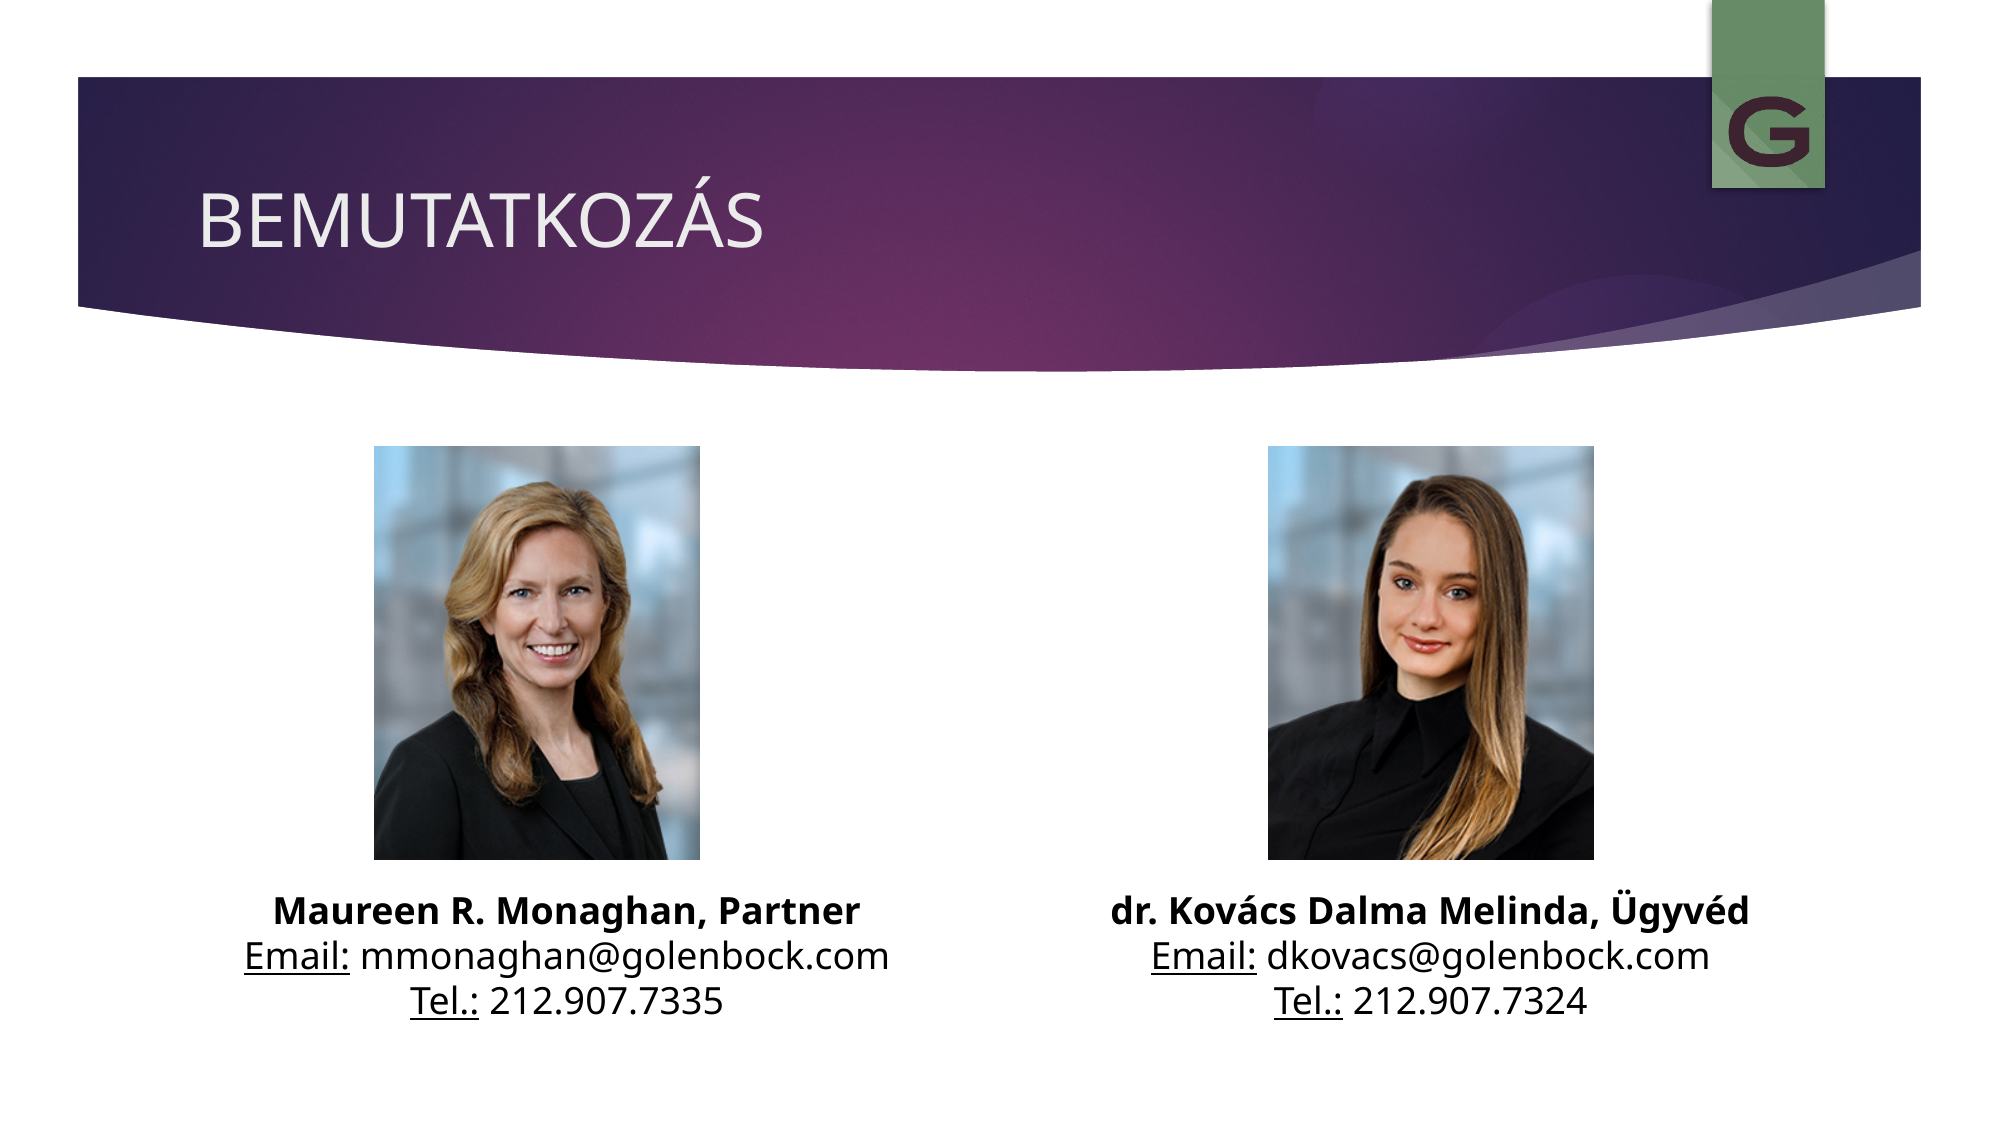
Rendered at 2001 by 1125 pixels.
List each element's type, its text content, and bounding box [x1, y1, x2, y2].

text_box Maureen R. Monaghan, Partner Email: mmonaghan@golenbock.com Tel.: 212.907.7335 [217, 879, 917, 1030]
picture [373, 446, 700, 861]
picture [1267, 446, 1594, 861]
title BEMUTATKOZÁS [188, 159, 1628, 277]
text_box dr. Kovács Dalma Melinda, Ügyvéd Email: dkovacs@golenbock.com Tel.: 212.907.7324 [938, 879, 1924, 1030]
picture [79, 75, 1920, 371]
